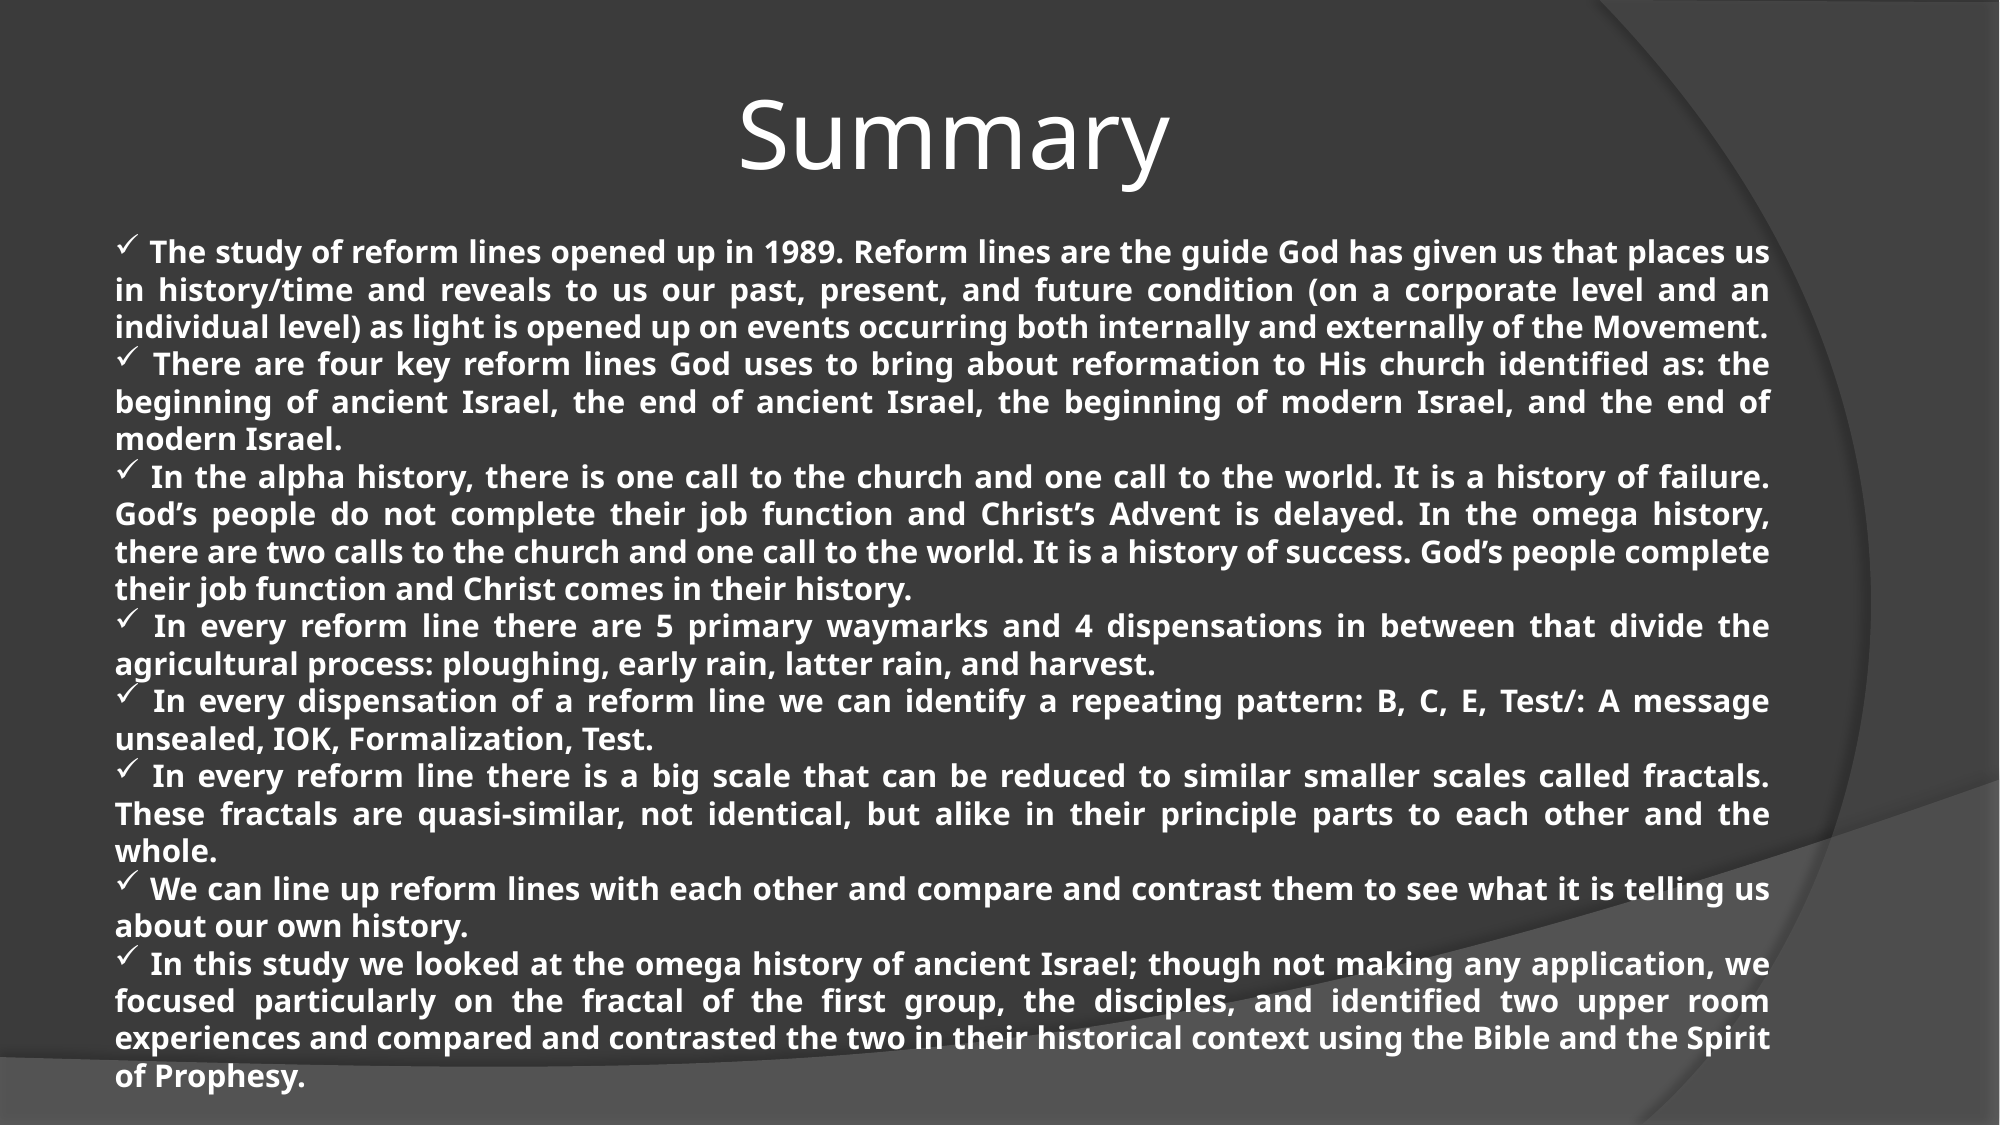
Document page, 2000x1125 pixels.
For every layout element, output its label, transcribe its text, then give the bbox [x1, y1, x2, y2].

title Summary [137, 37, 1771, 224]
text_box The study of reform lines opened up in 1989. Reform lines are the guide God has given us that places us in history/time and reveals to us our past, present, and future condition (on a corporate level and an individual level) as light is opened up on events occurring both internally and externally of the Movement. There are four key reform lines God uses to bring about reformation to His church identified as: the beginning of ancient Israel, the end of ancient Israel, the beginning of modern Israel, and the end of modern Israel. In the alpha history, there is one call to the church and one call to the world. It is a history of failure. God’s people do not complete their job function and Christ’s Advent is delayed. In the omega history, there are two calls to the church and one call to the world. It is a history of success. God’s people complete their job function and Christ comes in their history. In every reform line there are 5 primary waymarks and 4 dispensations in between that divide the agricultural process: ploughing, early rain, latter rain, and harvest. In every dispensation of a reform line we can identify a repeating pattern: B, C, E, Test/: A message unsealed, IOK, Formalization, Test. In every reform line there is a big scale that can be reduced to similar smaller scales called fractals. These fractals are quasi-similar, not identical, but alike in their principle parts to each other and the whole. We can line up reform lines with each other and compare and contrast them to see what it is telling us about our own history. In this study we looked at the omega history of ancient Israel; though not making any application, we focused particularly on the fractal of the first group, the disciples, and identified two upper room experiences and compared and contrasted the two in their historical context using the Bible and the Spirit of Prophesy. [99, 224, 1788, 1101]
